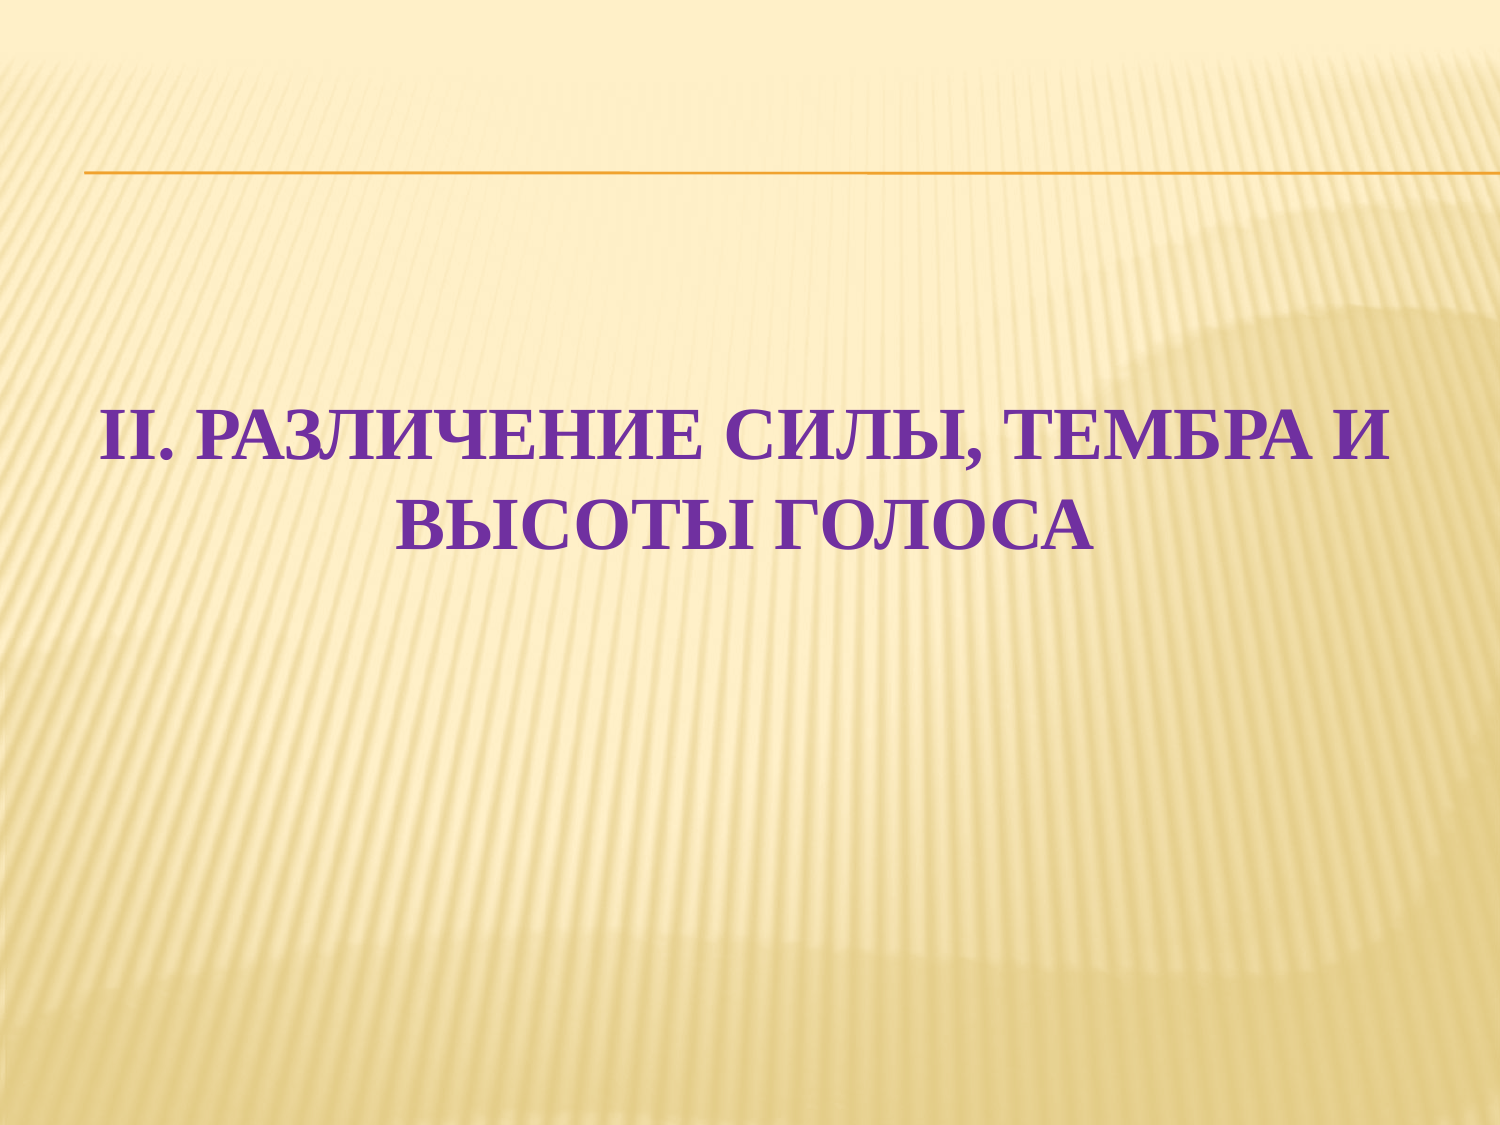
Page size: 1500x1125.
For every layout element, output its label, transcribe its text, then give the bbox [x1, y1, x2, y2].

title II. Различение силы, тембра и высоты голоса [70, 339, 1421, 611]
